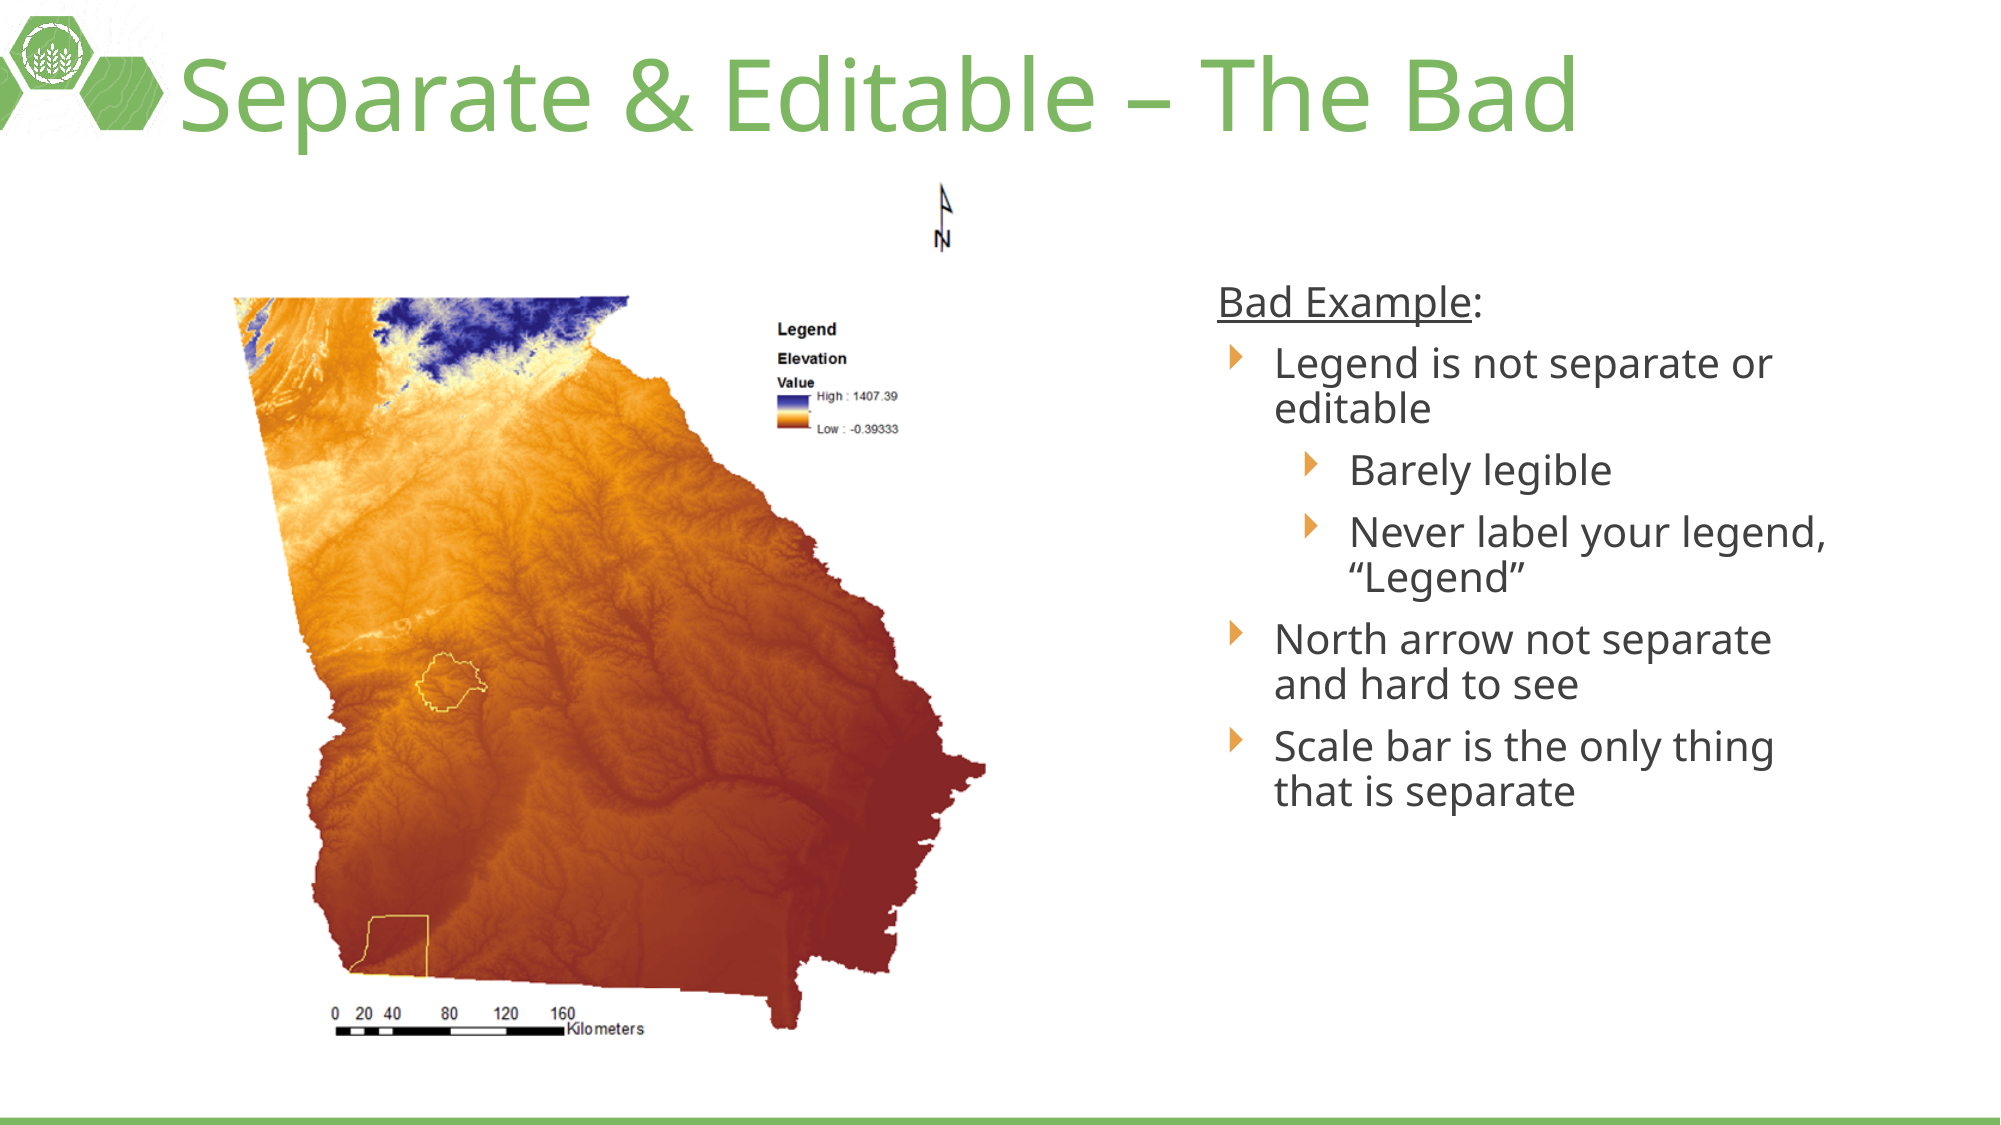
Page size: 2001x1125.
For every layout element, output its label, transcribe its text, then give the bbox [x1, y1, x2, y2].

picture [0, 0, 1764, 1117]
list Bad Example: Legend is not separate or editable Barely legible Never label your legend, “Legend” North arrow not separate and hard to see Scale bar is the only thing that is separate [1202, 273, 1843, 883]
title Separate & Editable – The Bad [164, 59, 1843, 139]
